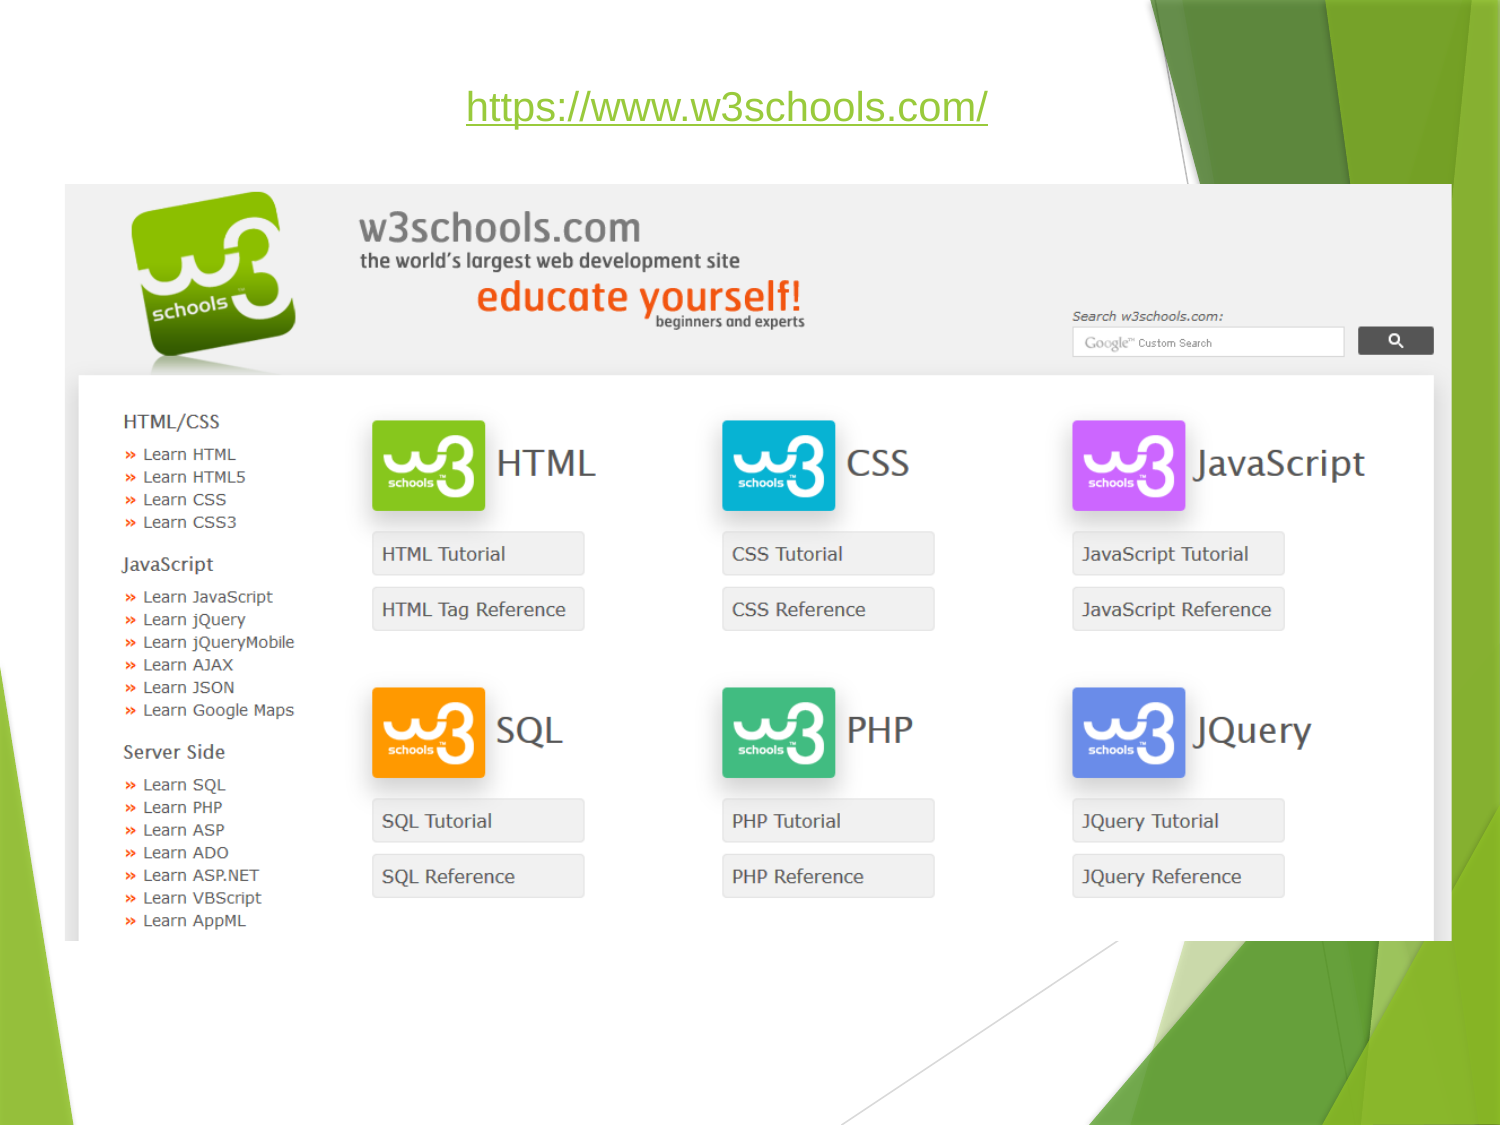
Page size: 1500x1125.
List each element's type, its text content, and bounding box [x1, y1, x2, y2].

picture [64, 184, 1452, 942]
text_box https://www.w3schools.com/ [301, 78, 1051, 138]
